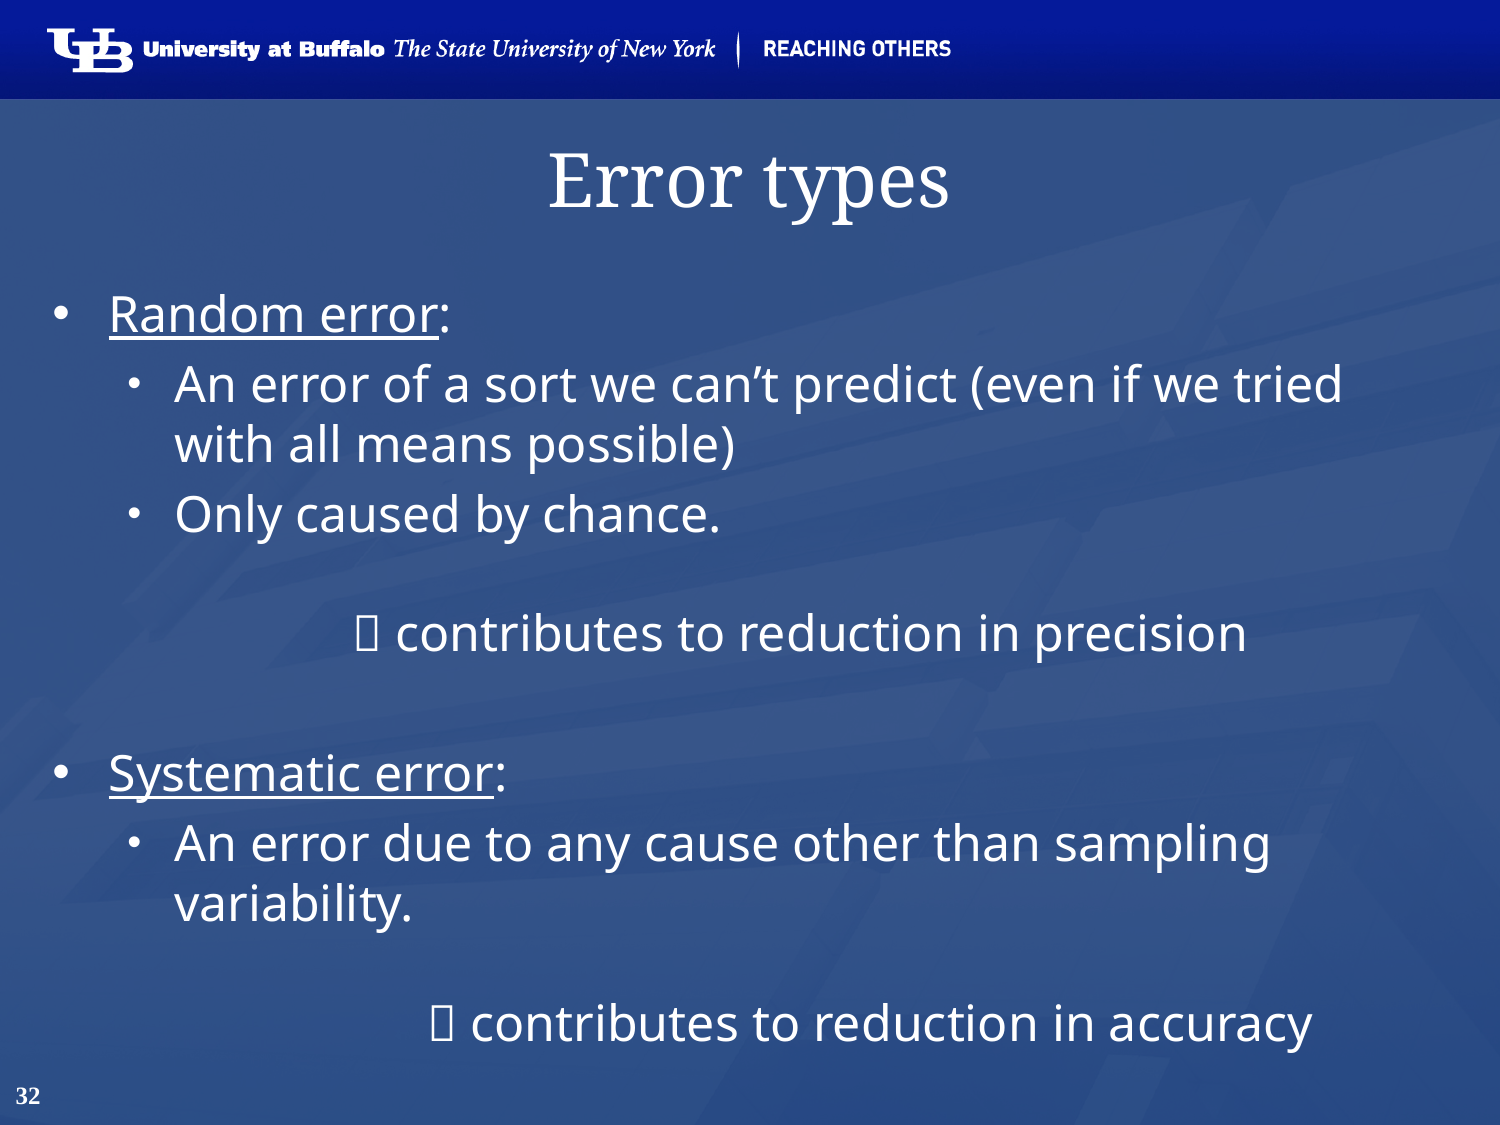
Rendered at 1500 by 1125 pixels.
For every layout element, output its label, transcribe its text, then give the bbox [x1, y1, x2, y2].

list Random error: An error of a sort we can’t predict (even if we tried with all means possible) Only caused by chance.  contributes to reduction in precision Systematic error: An error due to any cause other than sampling variability.  contributes to reduction in accuracy [37, 275, 1463, 1088]
title Error types [37, 125, 1463, 250]
slide_number 32 [0, 1064, 75, 1125]
picture [0, 0, 1500, 99]
